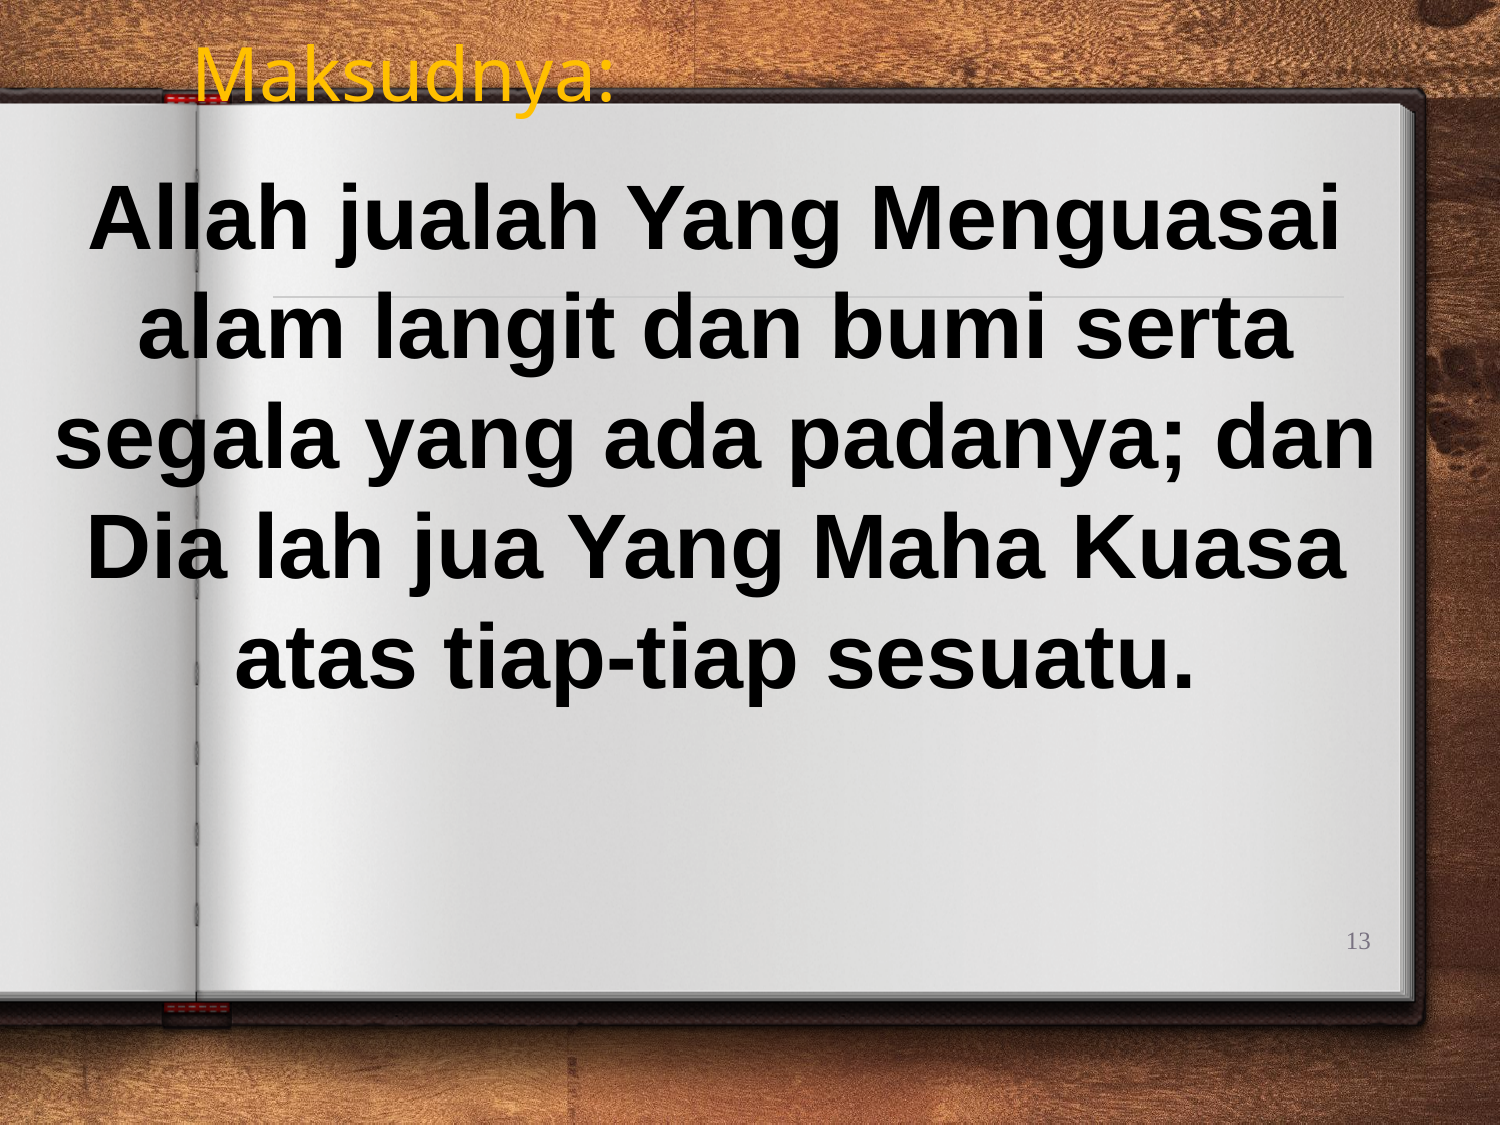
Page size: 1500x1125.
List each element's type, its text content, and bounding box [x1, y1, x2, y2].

picture [0, 0, 1500, 1125]
text_box Allah jualah Yang Menguasai alam langit dan bumi serta segala yang ada padanya; dan Dia lah jua Yang Maha Kuasa atas tiap-tiap sesuatu. [32, 149, 1400, 715]
text_box Maksudnya: [176, 19, 1222, 125]
slide_number 13 [1295, 896, 1386, 983]
